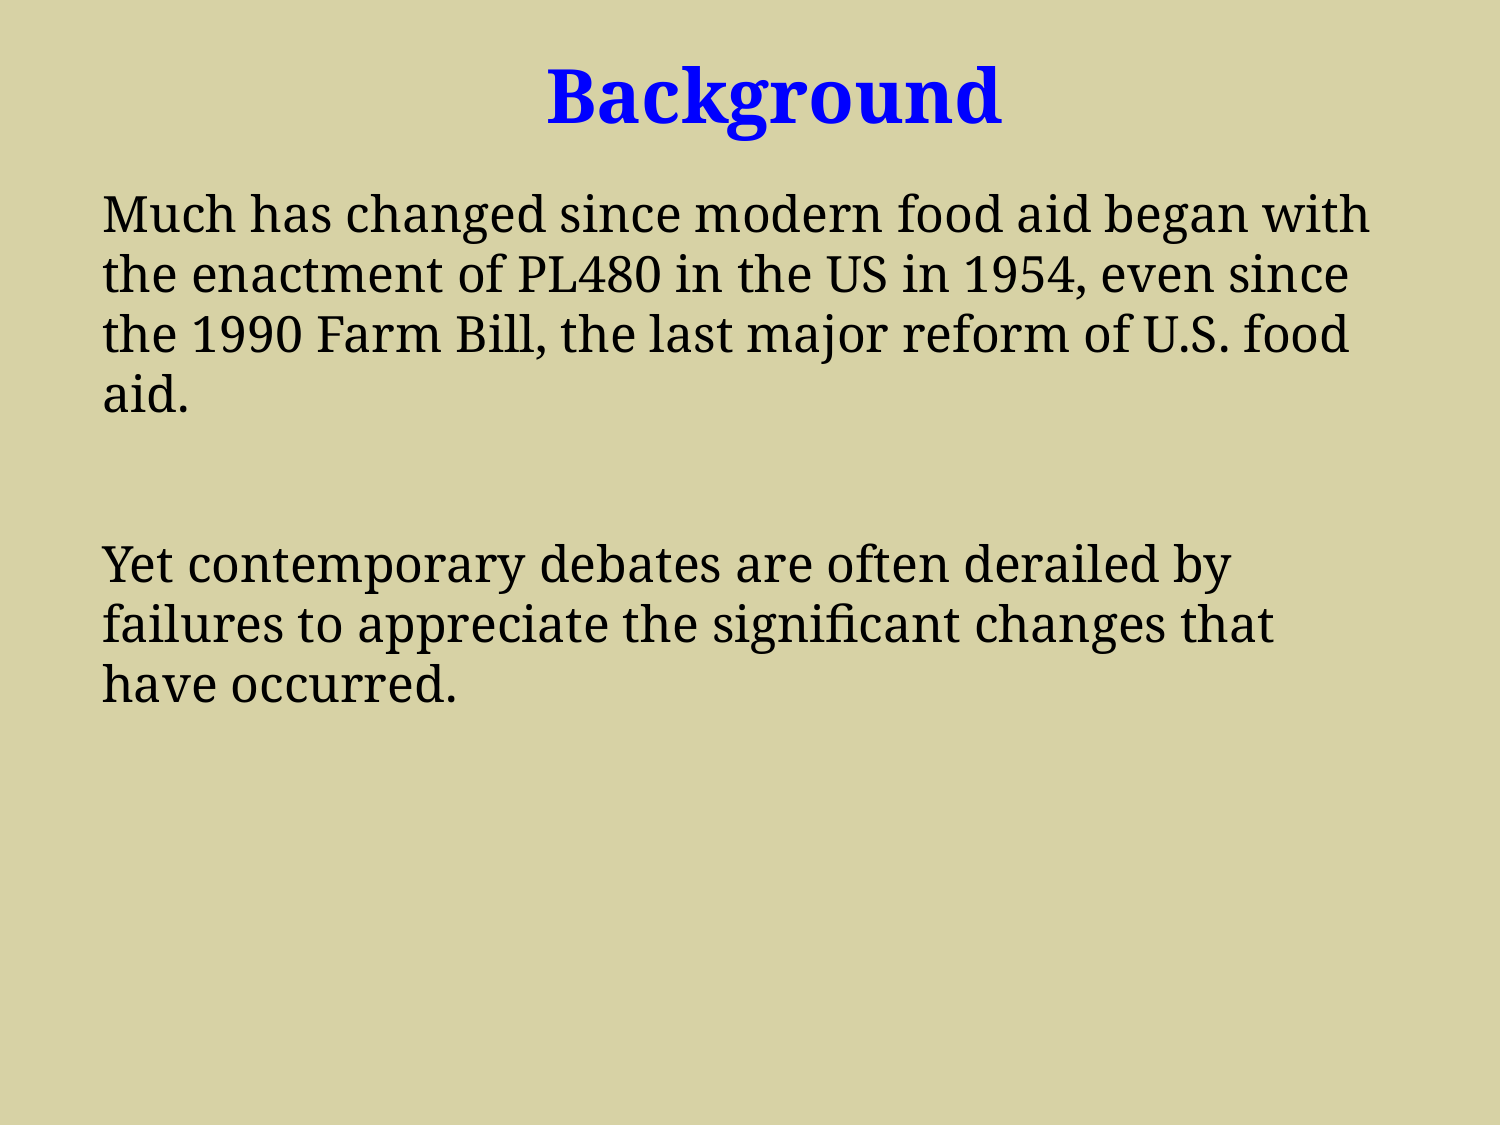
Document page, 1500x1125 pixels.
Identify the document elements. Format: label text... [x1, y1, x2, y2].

text_box Background [99, 0, 1450, 188]
text_box Much has changed since modern food aid began with the enactment of PL480 in the US in 1954, even since the 1990 Farm Bill, the last major reform of U.S. food aid. Yet contemporary debates are often derailed by failures to appreciate the significant changes that have occurred. [87, 174, 1413, 720]
